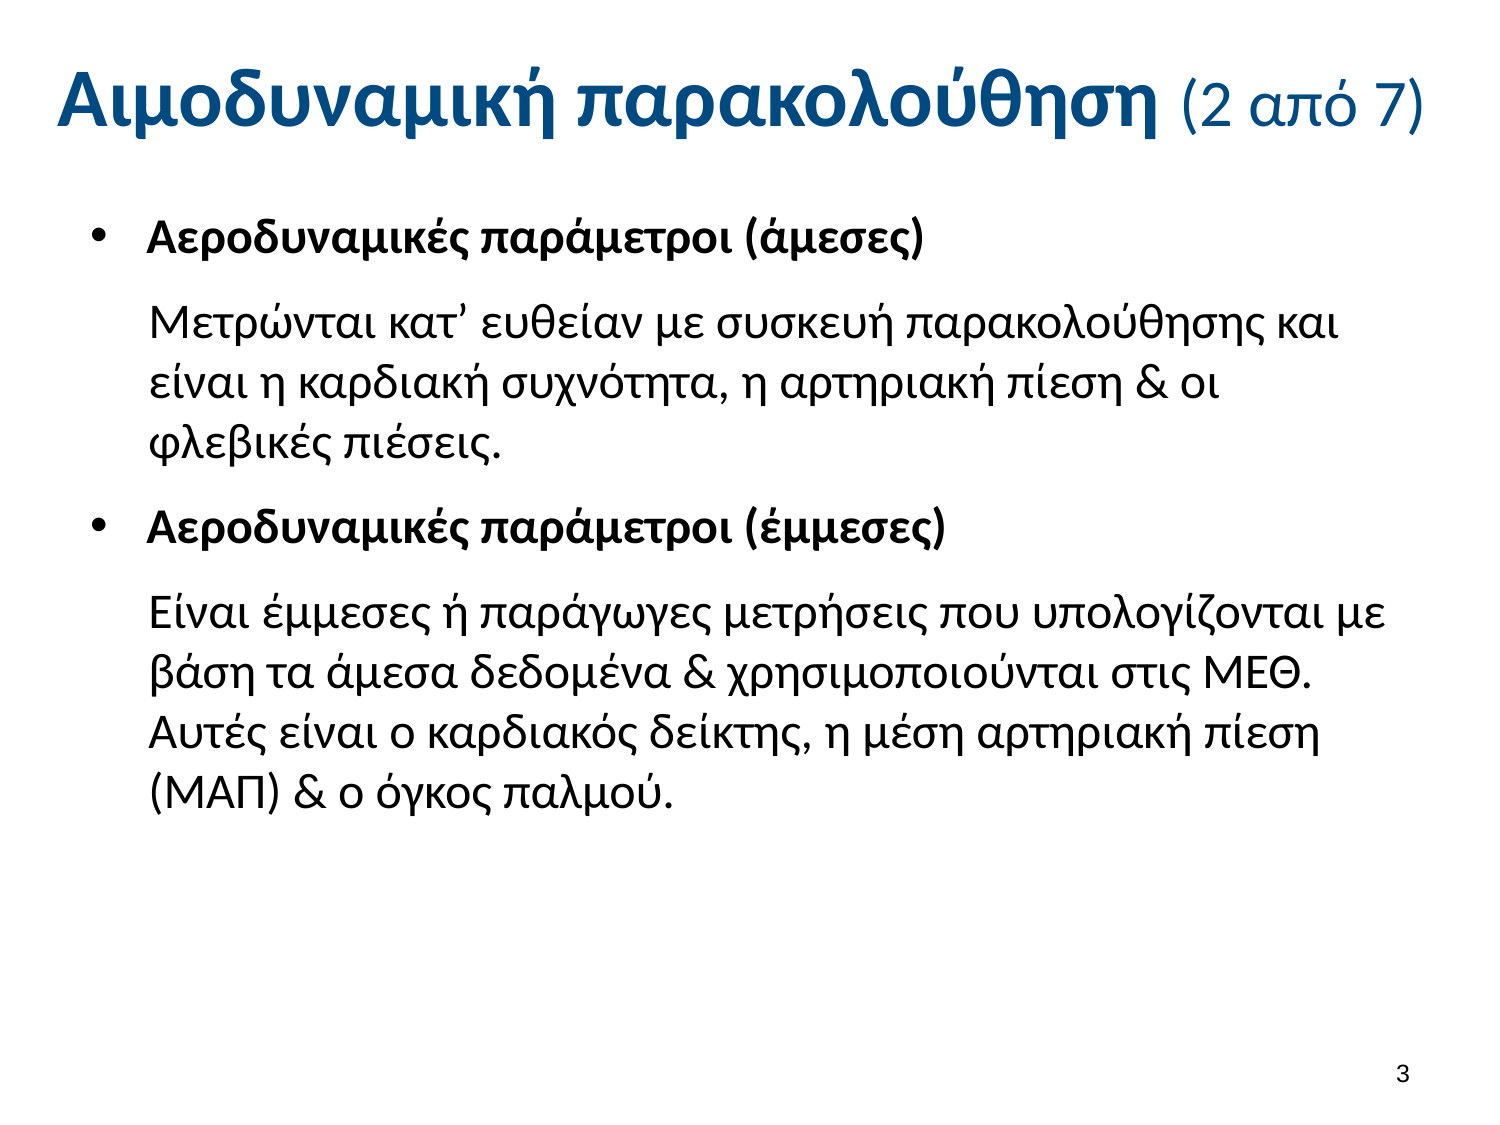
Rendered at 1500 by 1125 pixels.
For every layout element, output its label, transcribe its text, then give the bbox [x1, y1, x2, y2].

title Αιμοδυναμική παρακολούθηση (2 από 7) [0, 19, 1500, 169]
list Αεροδυναμικές παράμετροι (άμεσες) Μετρώνται κατ’ ευθείαν με συσκευή παρακολούθησης και είναι η καρδιακή συχνότητα, η αρτηριακή πίεση & οι φλεβικές πιέσεις. Αεροδυναμικές παράμετροι (έμμεσες) Είναι έμμεσες ή παράγωγες μετρήσεις που υπολογίζονται με βάση τα άμεσα δεδομένα & χρησιμοποιούνται στις ΜΕΘ. Αυτές είναι ο καρδιακός δείκτης, η μέση αρτηριακή πίεση (ΜΑΠ) & ο όγκος παλμού. [75, 196, 1425, 1024]
slide_number 2 [1074, 1042, 1425, 1103]
